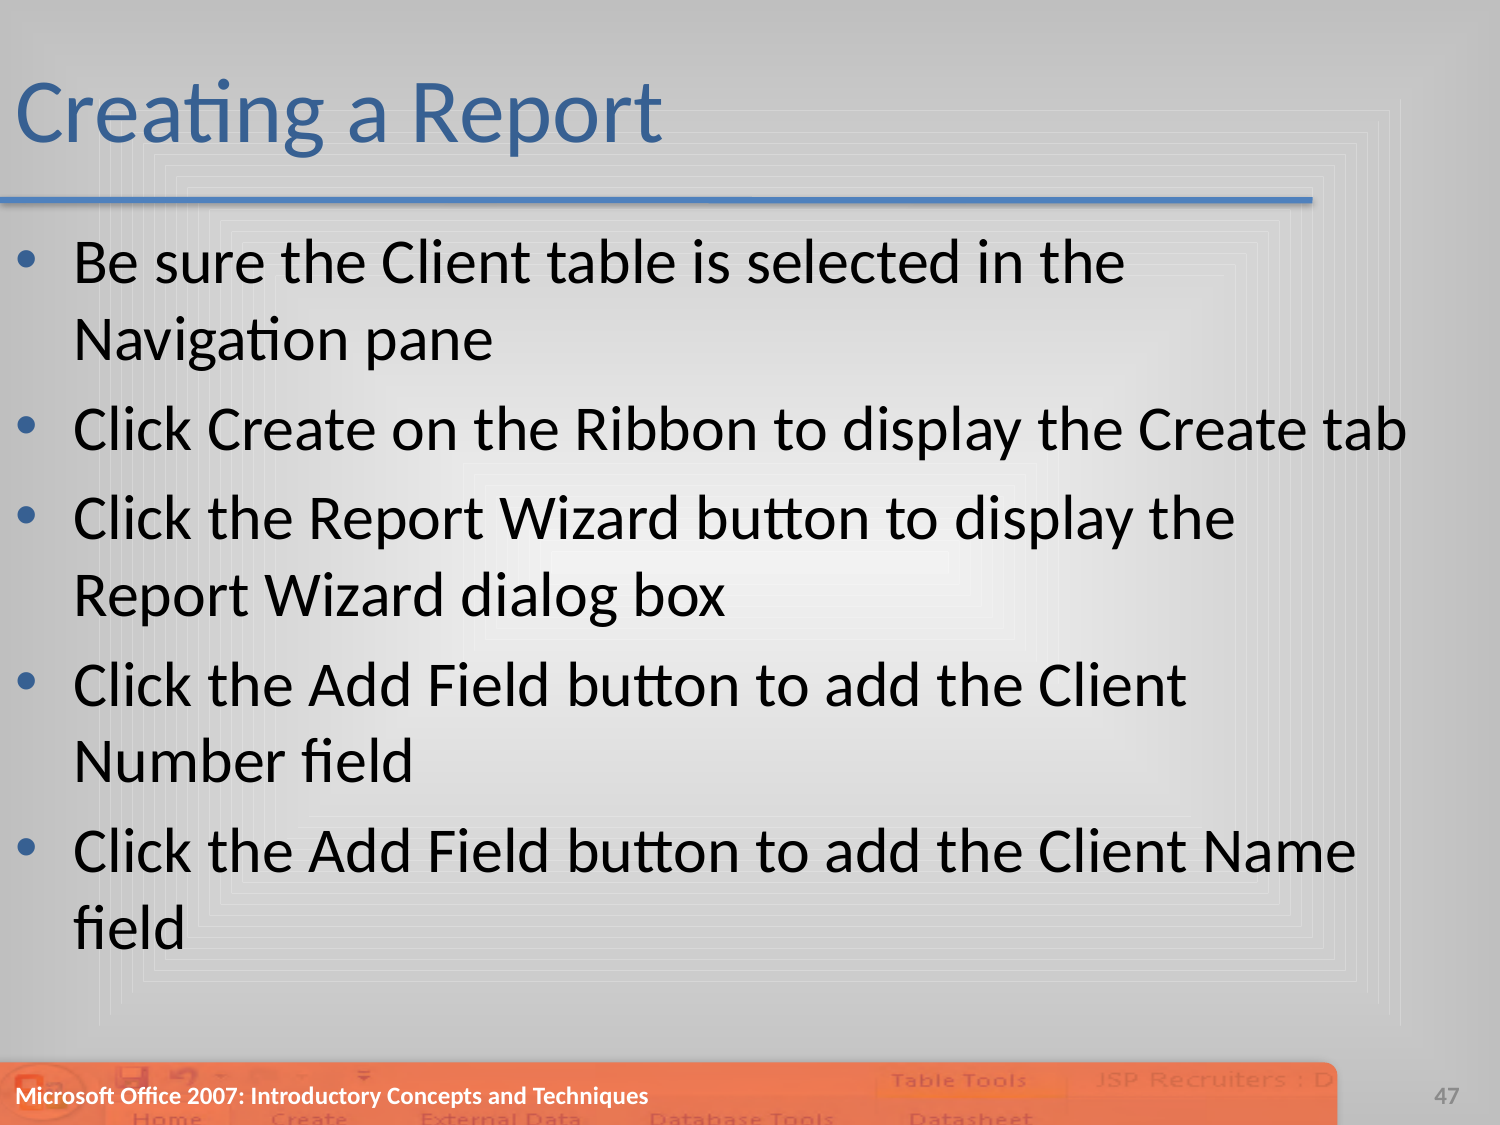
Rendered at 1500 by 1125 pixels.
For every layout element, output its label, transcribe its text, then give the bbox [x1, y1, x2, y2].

footer Microsoft Office 2007: Introductory Concepts and Techniques [0, 1065, 1300, 1125]
title Creating a Report [0, 12, 1425, 200]
slide_number 47 [1412, 1065, 1475, 1125]
picture [0, 1062, 1338, 1125]
list Be sure the Client table is selected in the Navigation pane Click Create on the Ribbon to display the Create tab Click the Report Wizard button to display the Report Wizard dialog box Click the Add Field button to add the Client Number field Click the Add Field button to add the Client Name field [0, 212, 1425, 1005]
